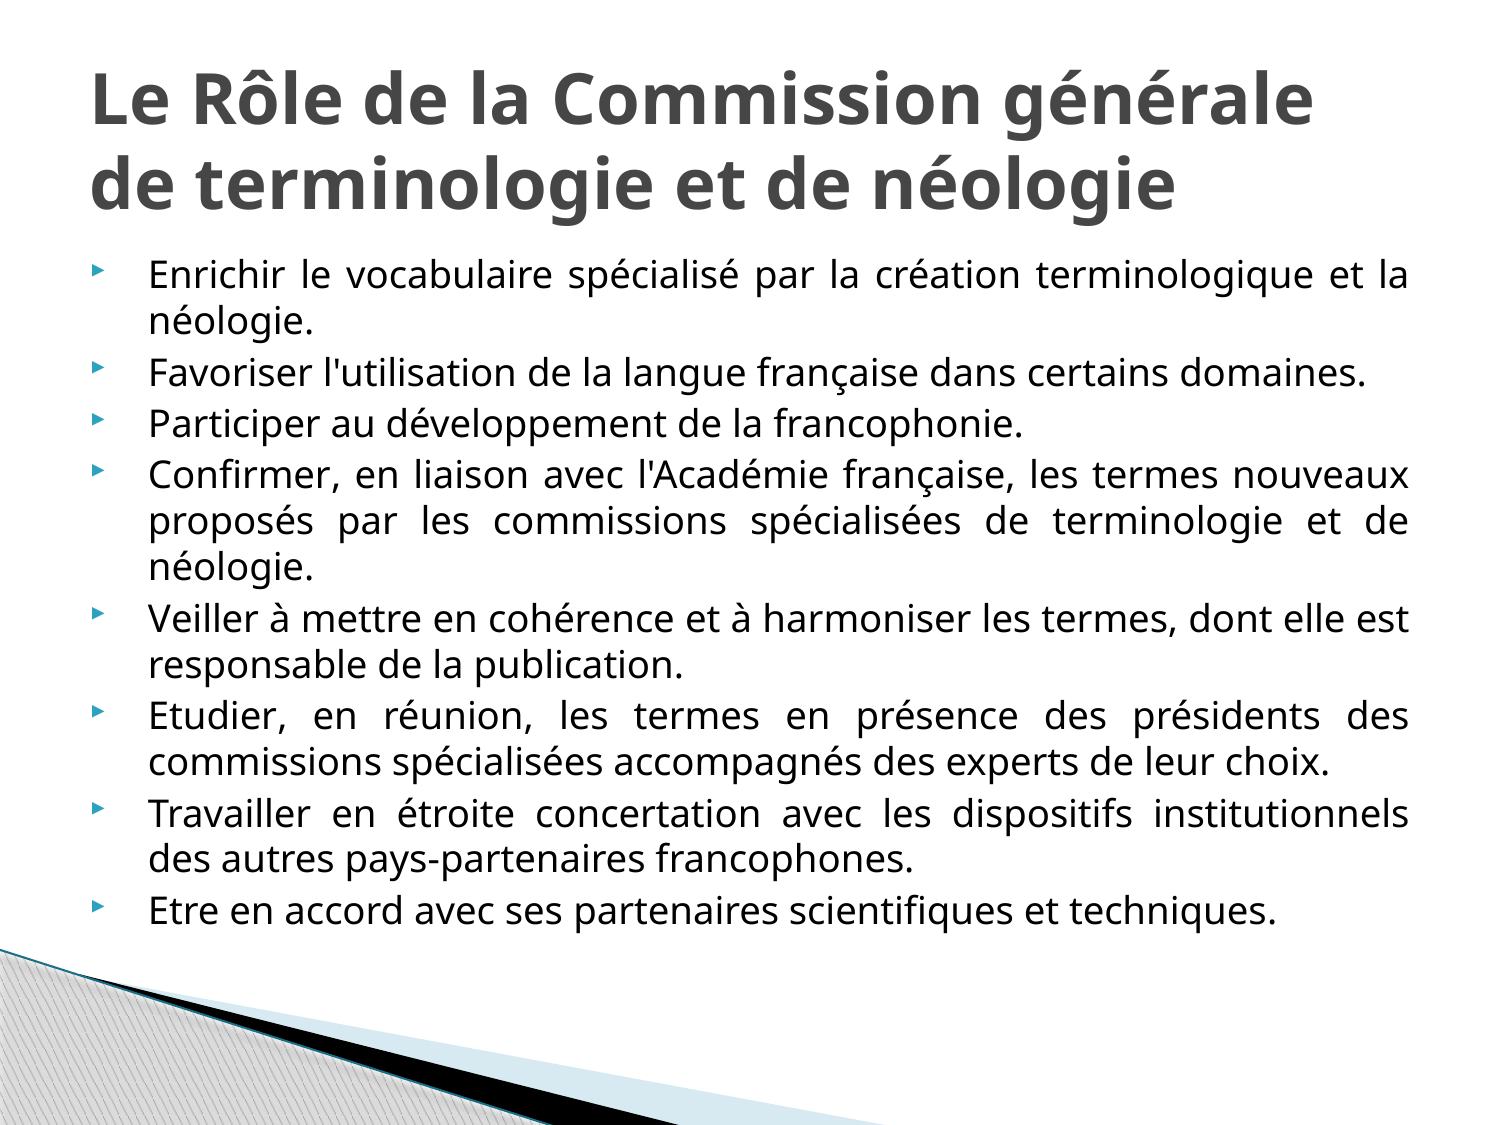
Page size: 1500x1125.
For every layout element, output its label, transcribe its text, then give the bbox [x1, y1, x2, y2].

title Le Rôle de la Commission générale de terminologie et de néologie [75, 45, 1425, 233]
list Enrichir le vocabulaire spécialisé par la création terminologique et la néologie. Favoriser l'utilisation de la langue française dans certains domaines. Participer au développement de la francophonie. Confirmer, en liaison avec l'Académie française, les termes nouveaux proposés par les commissions spécialisées de terminologie et de néologie. Veiller à mettre en cohérence et à harmoniser les termes, dont elle est responsable de la publication. Etudier, en réunion, les termes en présence des présidents des commissions spécialisées accompagnés des experts de leur choix. Travailler en étroite concertation avec les dispositifs institutionnels des autres pays-partenaires francophones. Etre en accord avec ses partenaires scientifiques et techniques. [75, 243, 1425, 986]
